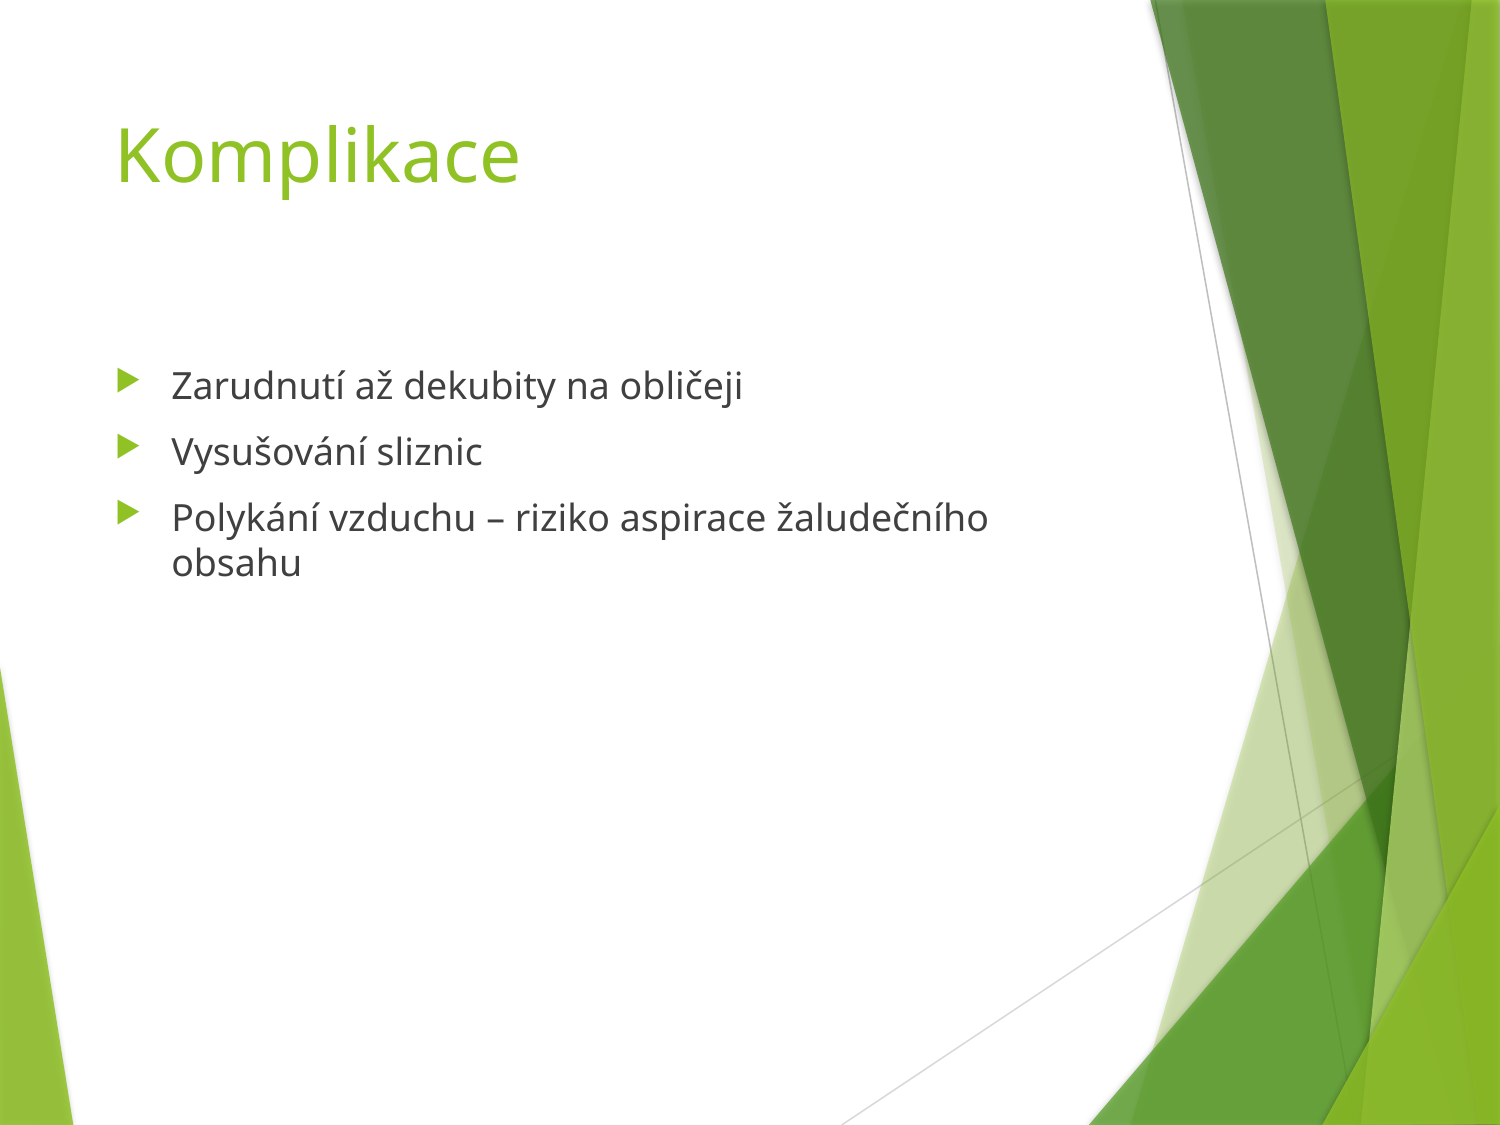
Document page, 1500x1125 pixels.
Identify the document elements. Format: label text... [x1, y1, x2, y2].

title Komplikace [99, 99, 1142, 317]
list Zarudnutí až dekubity na obličeji Vysušování sliznic Polykání vzduchu – riziko aspirace žaludečního obsahu [99, 354, 1142, 992]
